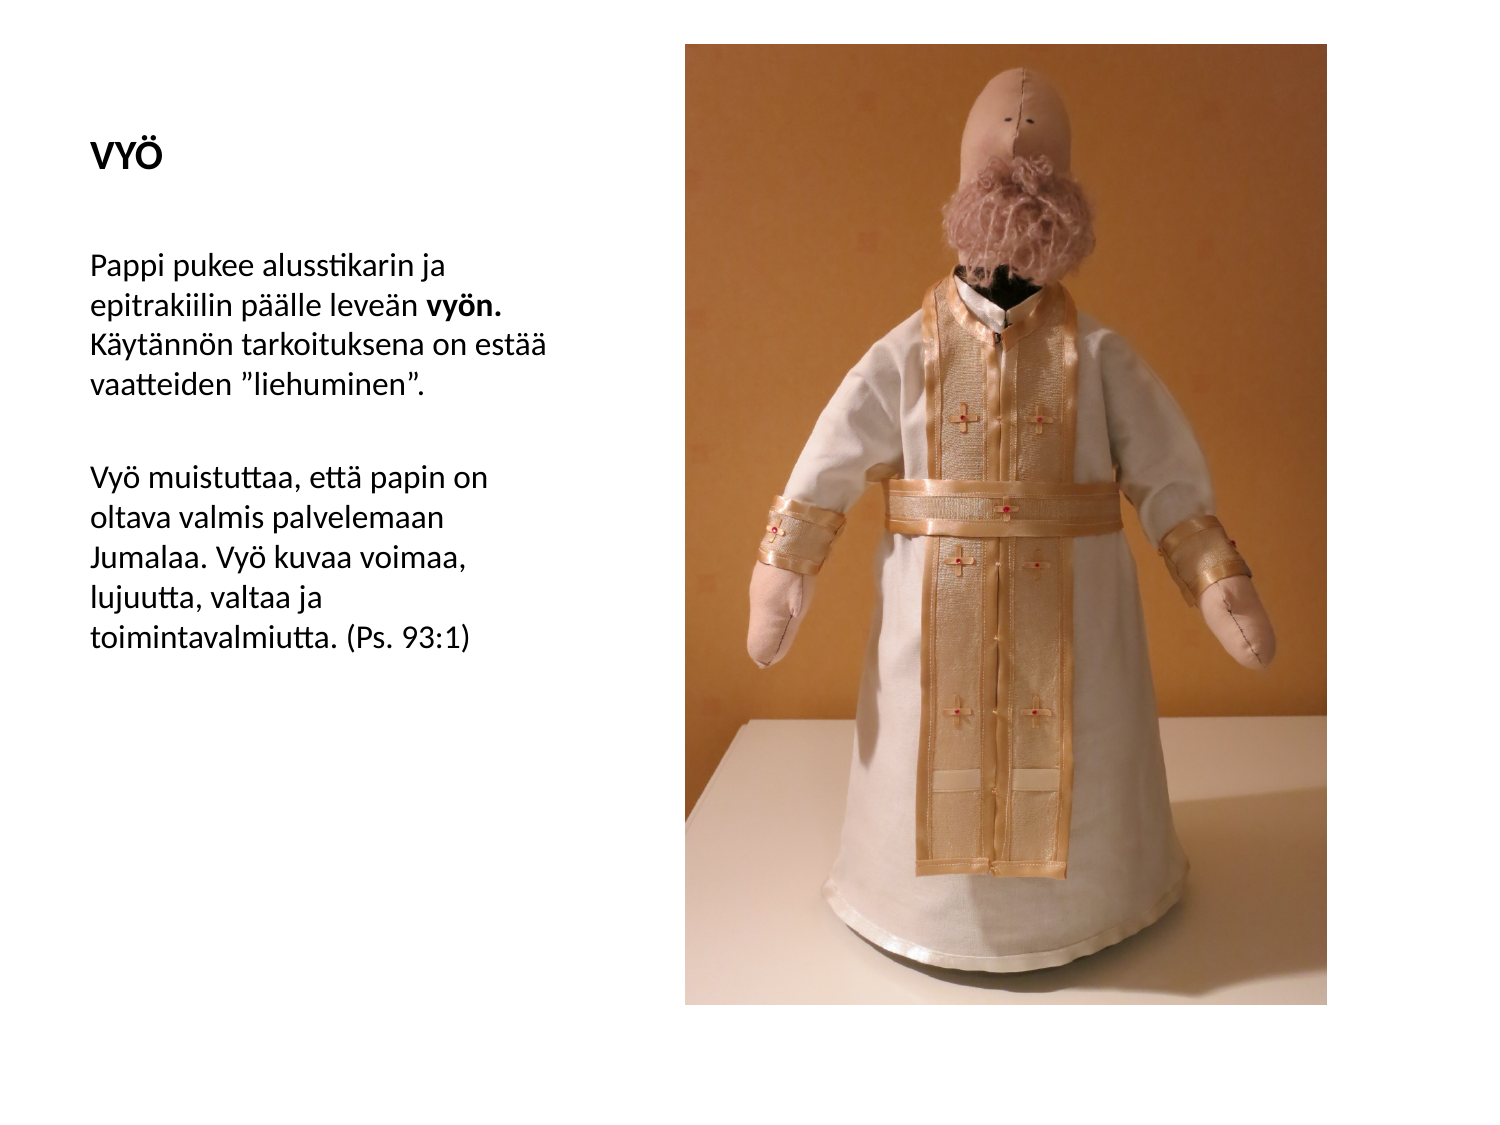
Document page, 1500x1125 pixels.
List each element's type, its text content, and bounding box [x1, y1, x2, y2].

title VYÖ [75, 44, 569, 235]
list Pappi pukee alusstikarin ja epitrakiilin päälle leveän vyön. Käytännön tarkoituksena on estää vaatteiden ”liehuminen”. Vyö muistuttaa, että papin on oltava valmis palvelemaan Jumalaa. Vyö kuvaa voimaa, lujuutta, valtaa ja toimintavalmiutta. (Ps. 93:1) [75, 235, 569, 1005]
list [684, 44, 1327, 1006]
